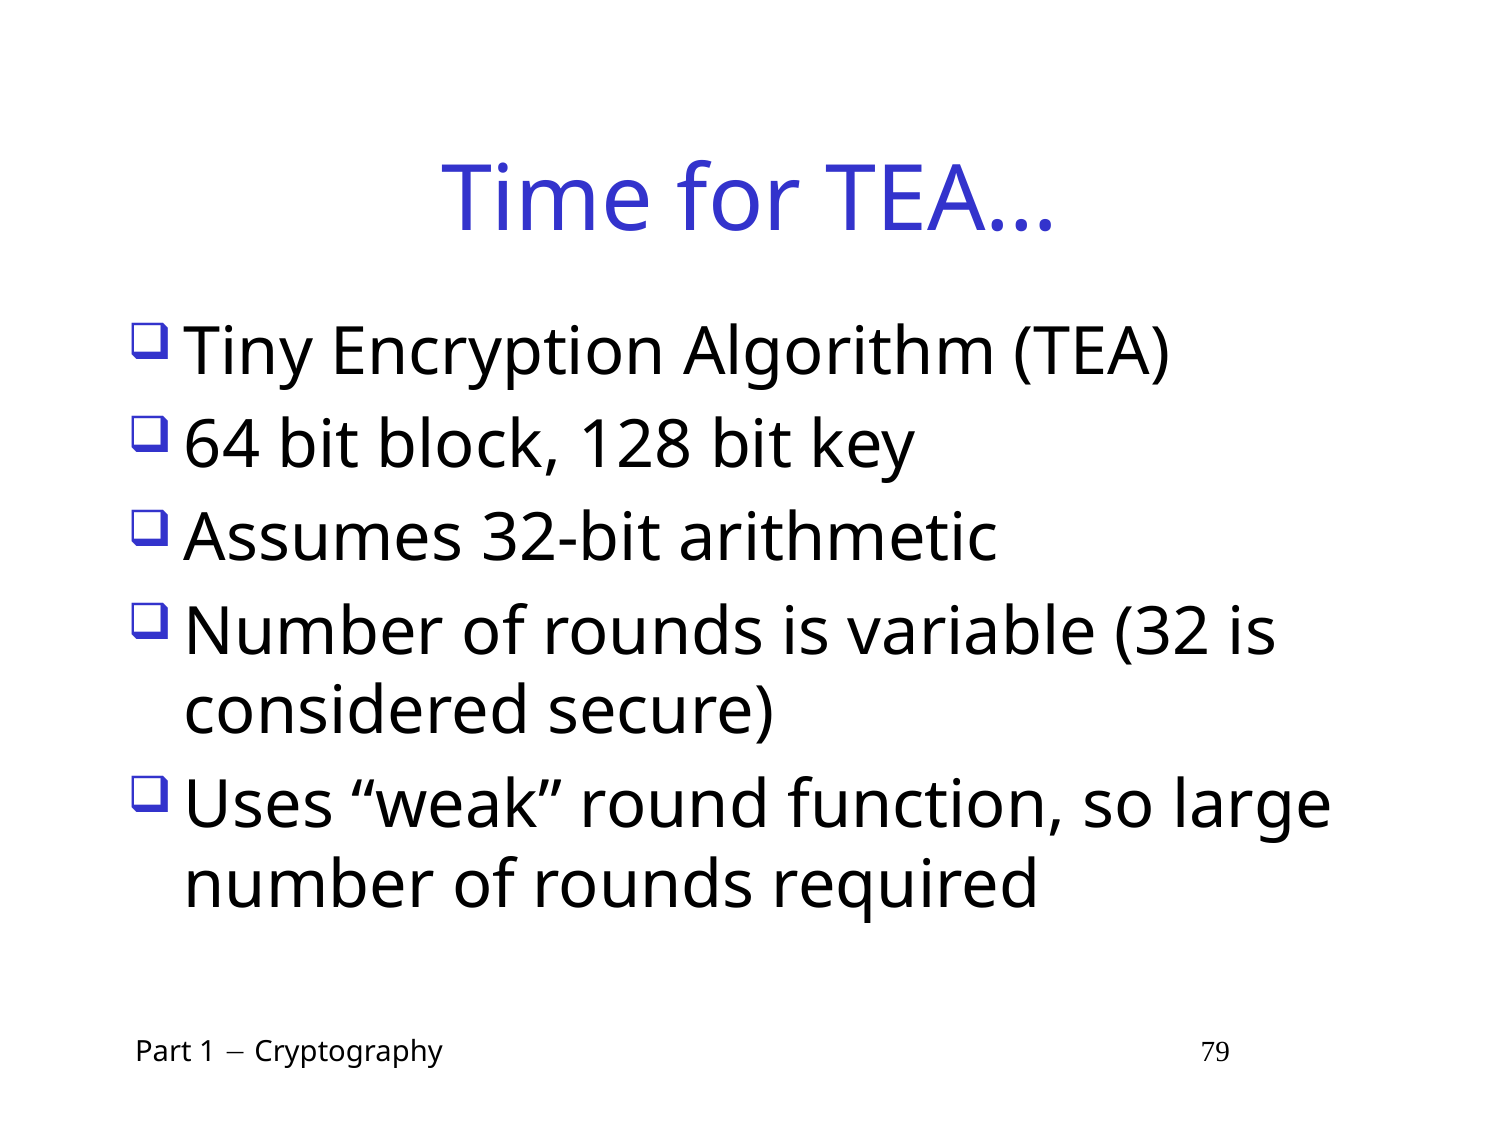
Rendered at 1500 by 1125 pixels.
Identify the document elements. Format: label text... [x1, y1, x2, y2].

list Tiny Encryption Algorithm (TEA) 64 bit block, 128 bit key Assumes 32-bit arithmetic Number of rounds is variable (32 is considered secure) Uses “weak” round function, so large number of rounds required [112, 299, 1401, 976]
title Time for TEA… [112, 99, 1388, 288]
footer Part 1  Cryptography 79 [112, 1024, 1401, 1101]
